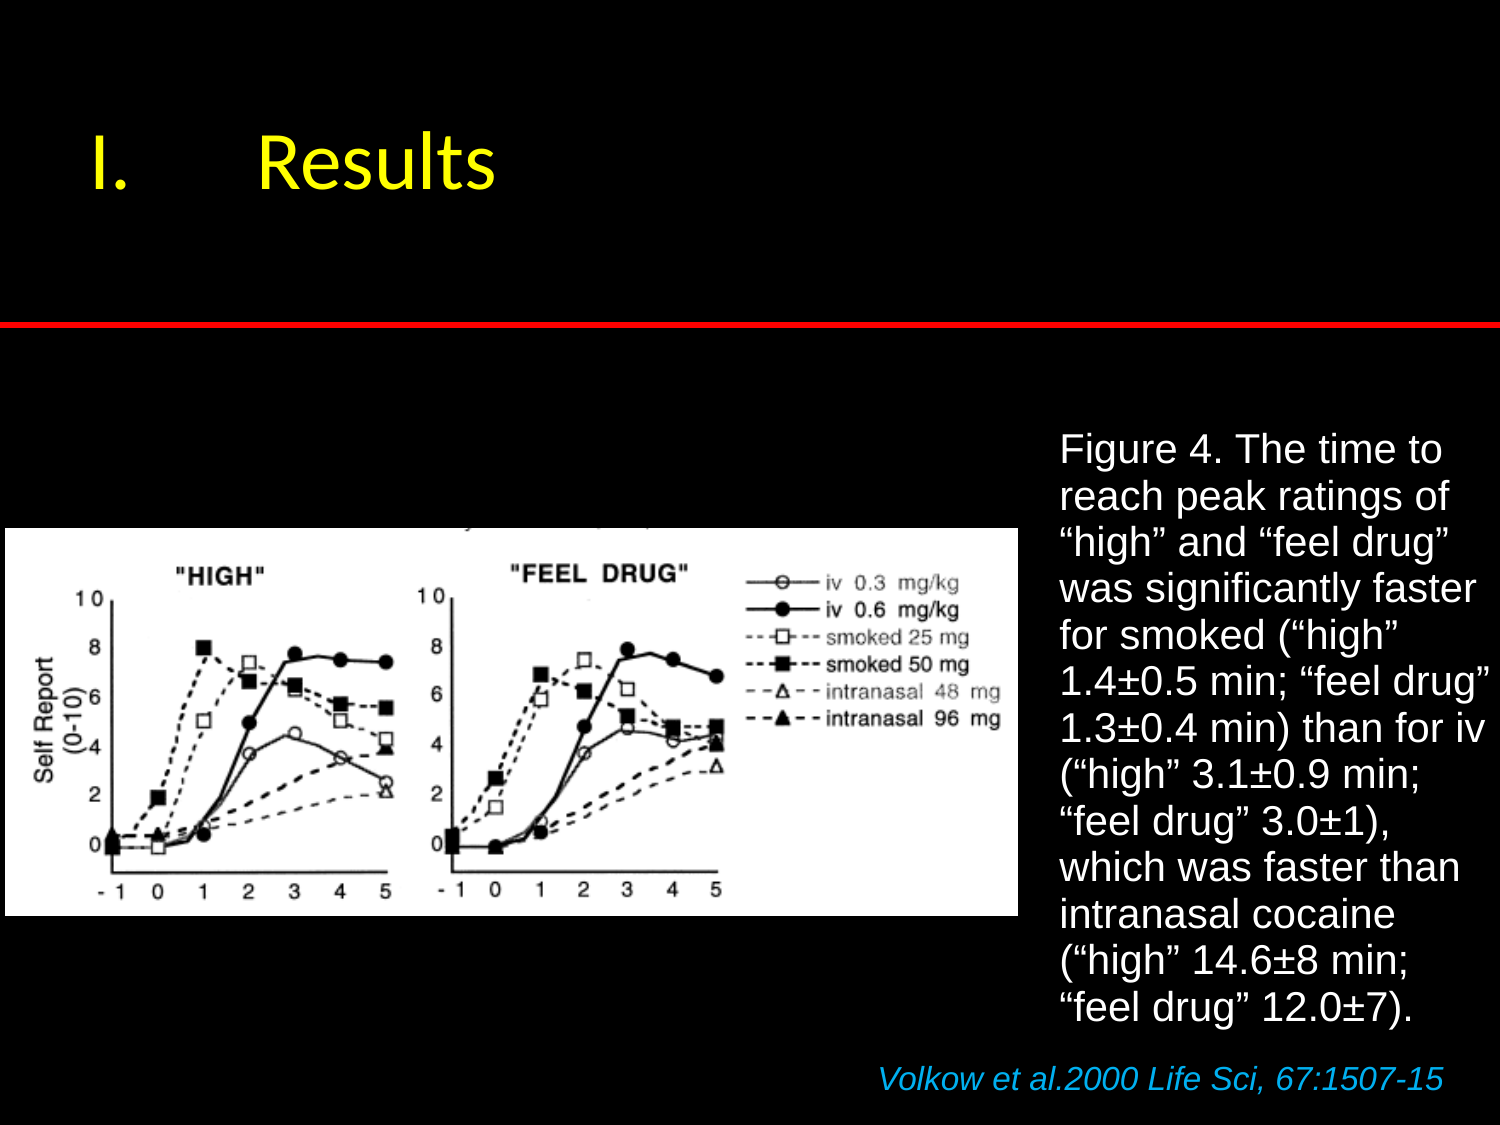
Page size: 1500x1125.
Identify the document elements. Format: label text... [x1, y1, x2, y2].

text_box Results [74, 62, 1425, 250]
text_box Figure 4. The time to reach peak ratings of “high” and “feel drug” was significantly faster for smoked (“high” 1.4±0.5 min; “feel drug” 1.3±0.4 min) than for iv (“high” 3.1±0.9 min; “feel drug” 3.0±1), which was faster than intranasal cocaine (“high” 14.6±8 min; “feel drug” 12.0±7). [1059, 426, 1497, 1077]
picture [5, 527, 1018, 916]
text_box Volkow et al.2000 Life Sci, 67:1507-15 [712, 1049, 1488, 1105]
